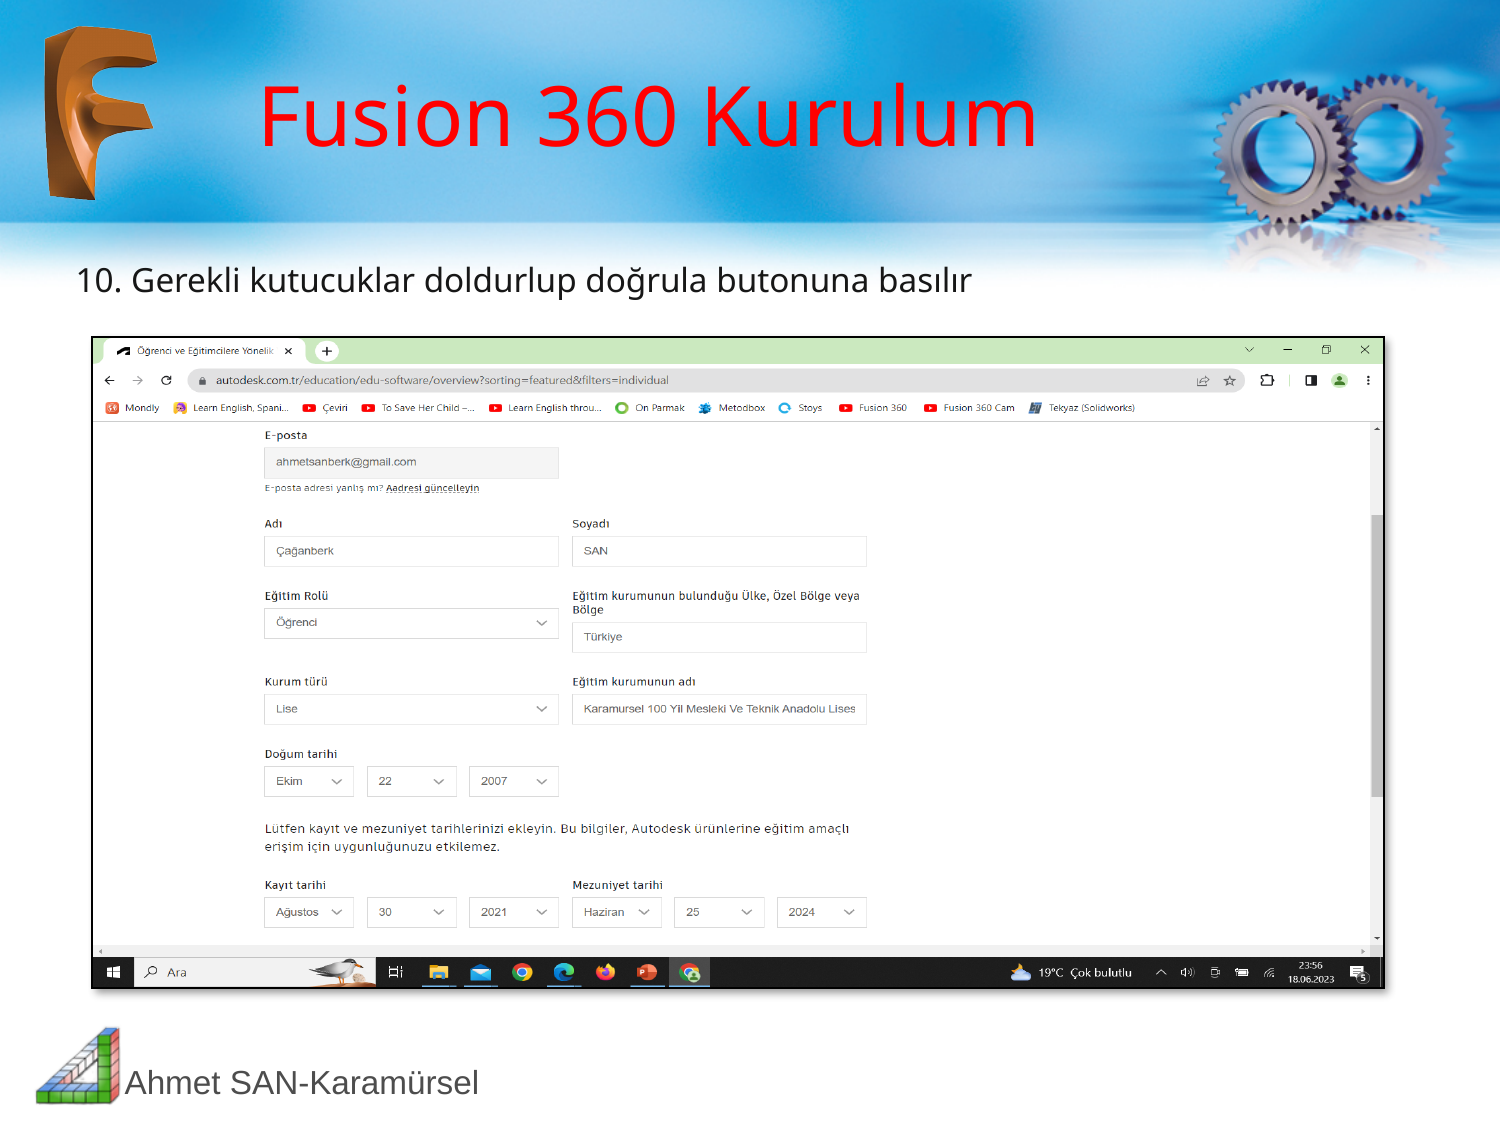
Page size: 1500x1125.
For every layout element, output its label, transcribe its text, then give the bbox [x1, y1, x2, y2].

text_box 10. Gerekli kutucuklar doldurlup doğrula butonuna basılır [60, 252, 1408, 307]
title Fusion 360 Kurulum [242, 54, 1380, 172]
text_box Ahmet SAN-Karamürsel [126, 1053, 496, 1109]
picture [0, 0, 1500, 1125]
